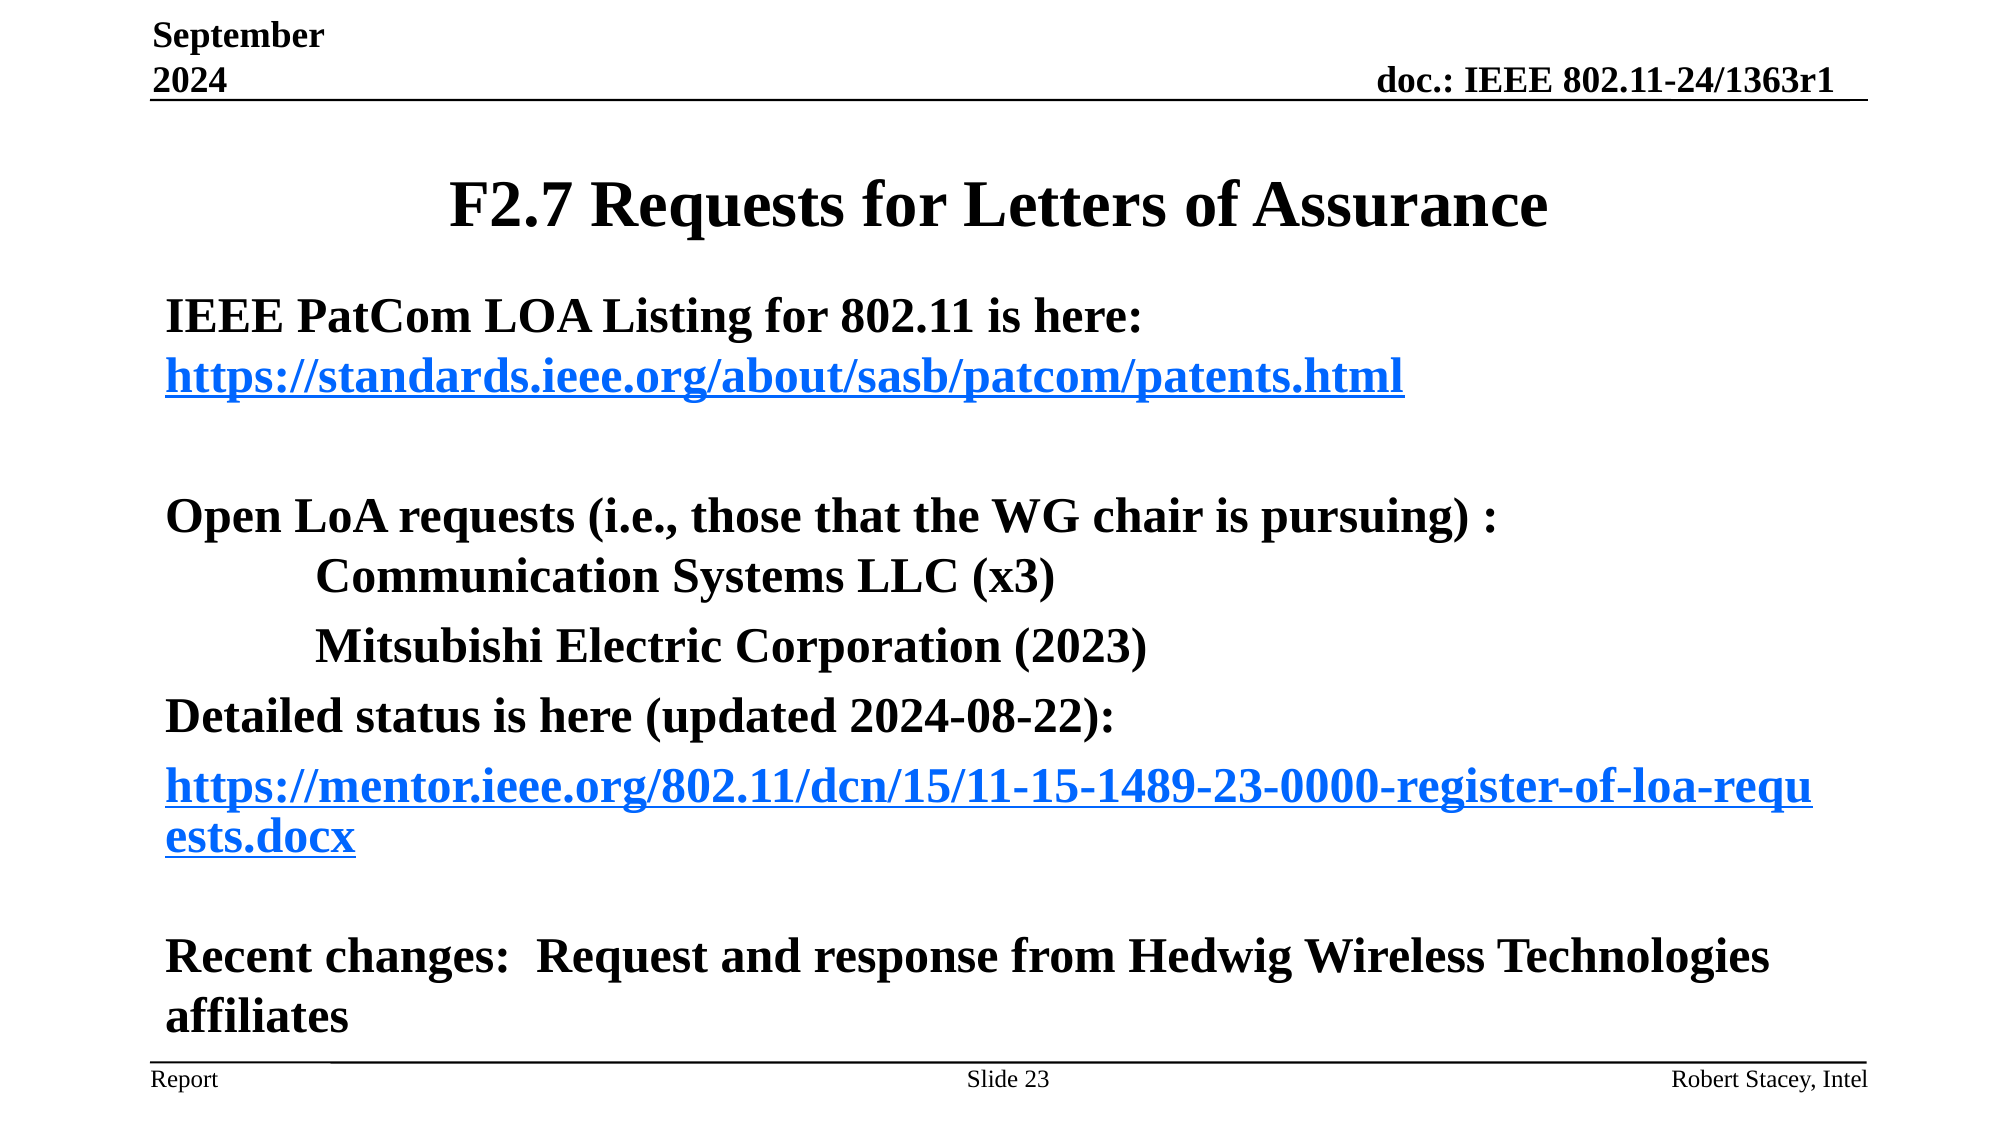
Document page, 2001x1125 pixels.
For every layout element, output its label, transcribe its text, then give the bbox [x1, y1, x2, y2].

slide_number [152, 54, 373, 101]
title F2.7 Requests for Letters of Assurance [150, 112, 1850, 288]
footer Robert Stacey, Intel [1513, 1061, 1869, 1093]
list IEEE PatCom LOA Listing for 802.11 is here: https://standards.ieee.org/about/sasb/patcom/patents.html Open LoA requests (i.e., those that the WG chair is pursuing) : Communication Systems LLC (x3) Mitsubishi Electric Corporation (2023) Detailed status is here (updated 2024-08-22): https://mentor.ieee.org/802.11/dcn/15/11-15-1489-23-0000-register-of-loa-requests.docx Recent changes: Request and response from Hedwig Wireless Technologies affiliates [150, 288, 1850, 1063]
slide_number Slide 23 [964, 1061, 1053, 1093]
